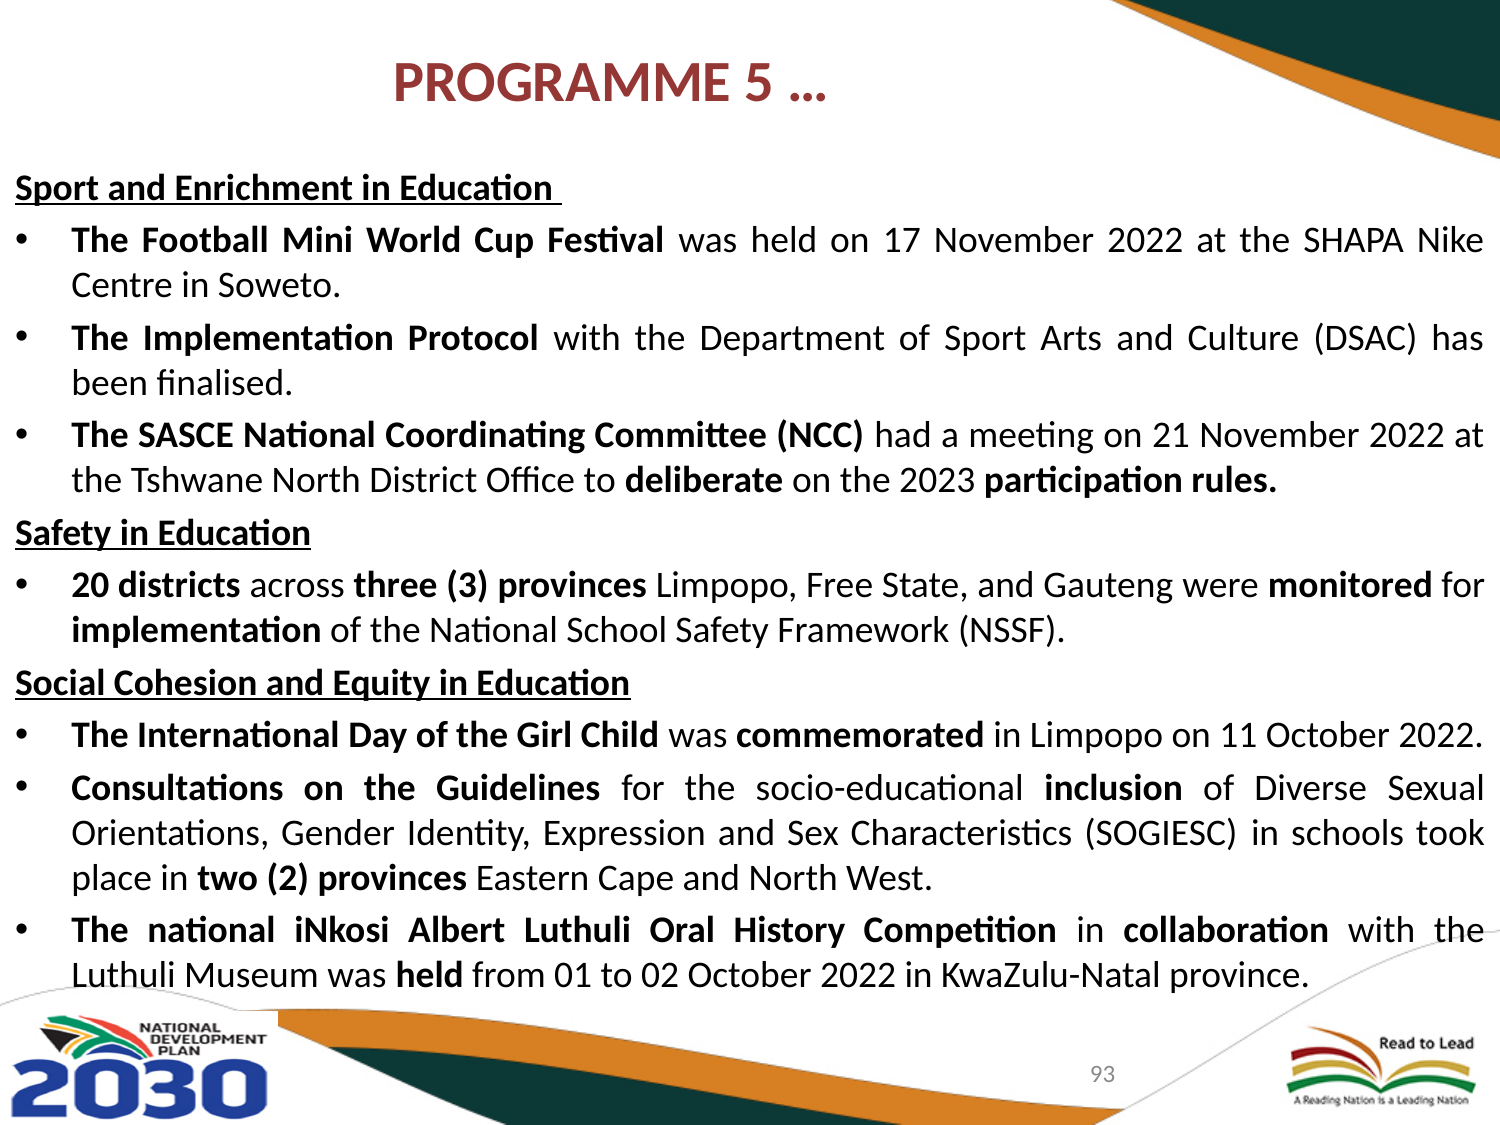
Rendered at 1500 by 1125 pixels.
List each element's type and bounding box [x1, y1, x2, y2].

picture [0, 1011, 1500, 1125]
title [0, 0, 1223, 155]
picture [1223, 0, 1500, 155]
slide_number [1074, 1042, 1425, 1103]
list [0, 155, 1500, 1012]
